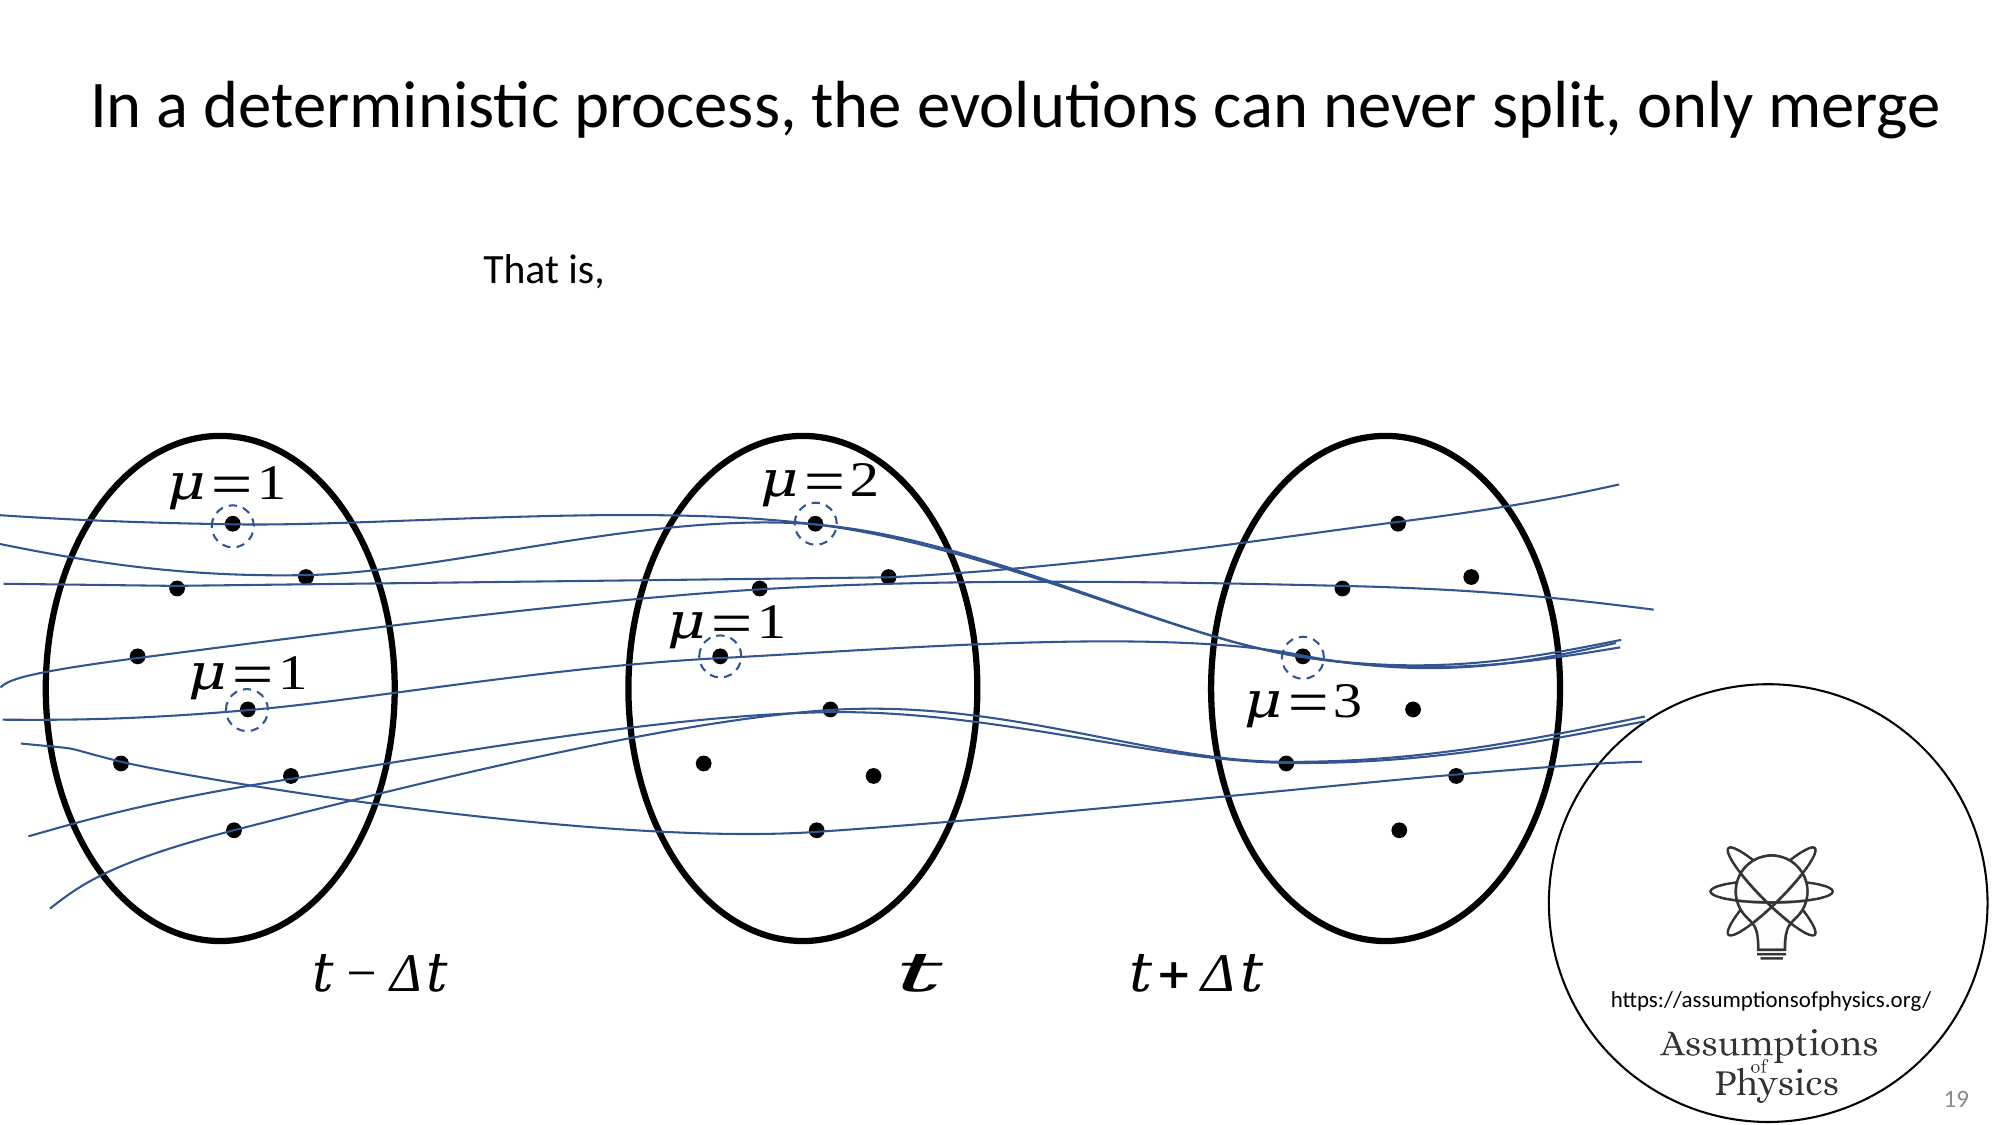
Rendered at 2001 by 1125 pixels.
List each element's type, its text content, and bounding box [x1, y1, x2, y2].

text_box [1561, 715, 1646, 735]
text_box [395, 598, 628, 669]
text_box [28, 830, 45, 838]
slide_number 19 [1893, 1078, 1985, 1116]
text_box [0, 671, 45, 689]
text_box [480, 531, 628, 554]
text_box [0, 514, 45, 520]
text_box [978, 714, 1211, 797]
text_box [1561, 642, 1617, 656]
text_box In a deterministic process, the evolutions can never split, only merge [75, 53, 1957, 149]
text_box [978, 509, 1211, 573]
picture [1709, 846, 1834, 960]
text_box [1561, 760, 1642, 768]
text_box [978, 640, 1211, 674]
text_box [395, 514, 628, 555]
text_box [978, 769, 1211, 821]
text_box [1561, 719, 1648, 739]
picture [1660, 1029, 1877, 1103]
text_box [978, 570, 1050, 581]
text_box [45, 435, 395, 942]
text_box [1196, 631, 1211, 637]
text_box [1561, 646, 1621, 658]
text_box [978, 580, 1211, 642]
text_box [395, 663, 628, 702]
text_box [1561, 483, 1620, 498]
text_box [1561, 636, 1622, 645]
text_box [628, 435, 978, 942]
text_box [395, 545, 628, 585]
text_box [395, 737, 628, 868]
text_box [20, 742, 45, 747]
text_box [2, 717, 45, 721]
text_box [395, 726, 628, 788]
text_box [1561, 597, 1654, 614]
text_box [1211, 435, 1561, 942]
text_box [395, 747, 471, 760]
text_box [1196, 751, 1211, 755]
text_box [3, 581, 45, 586]
text_box [0, 540, 45, 554]
